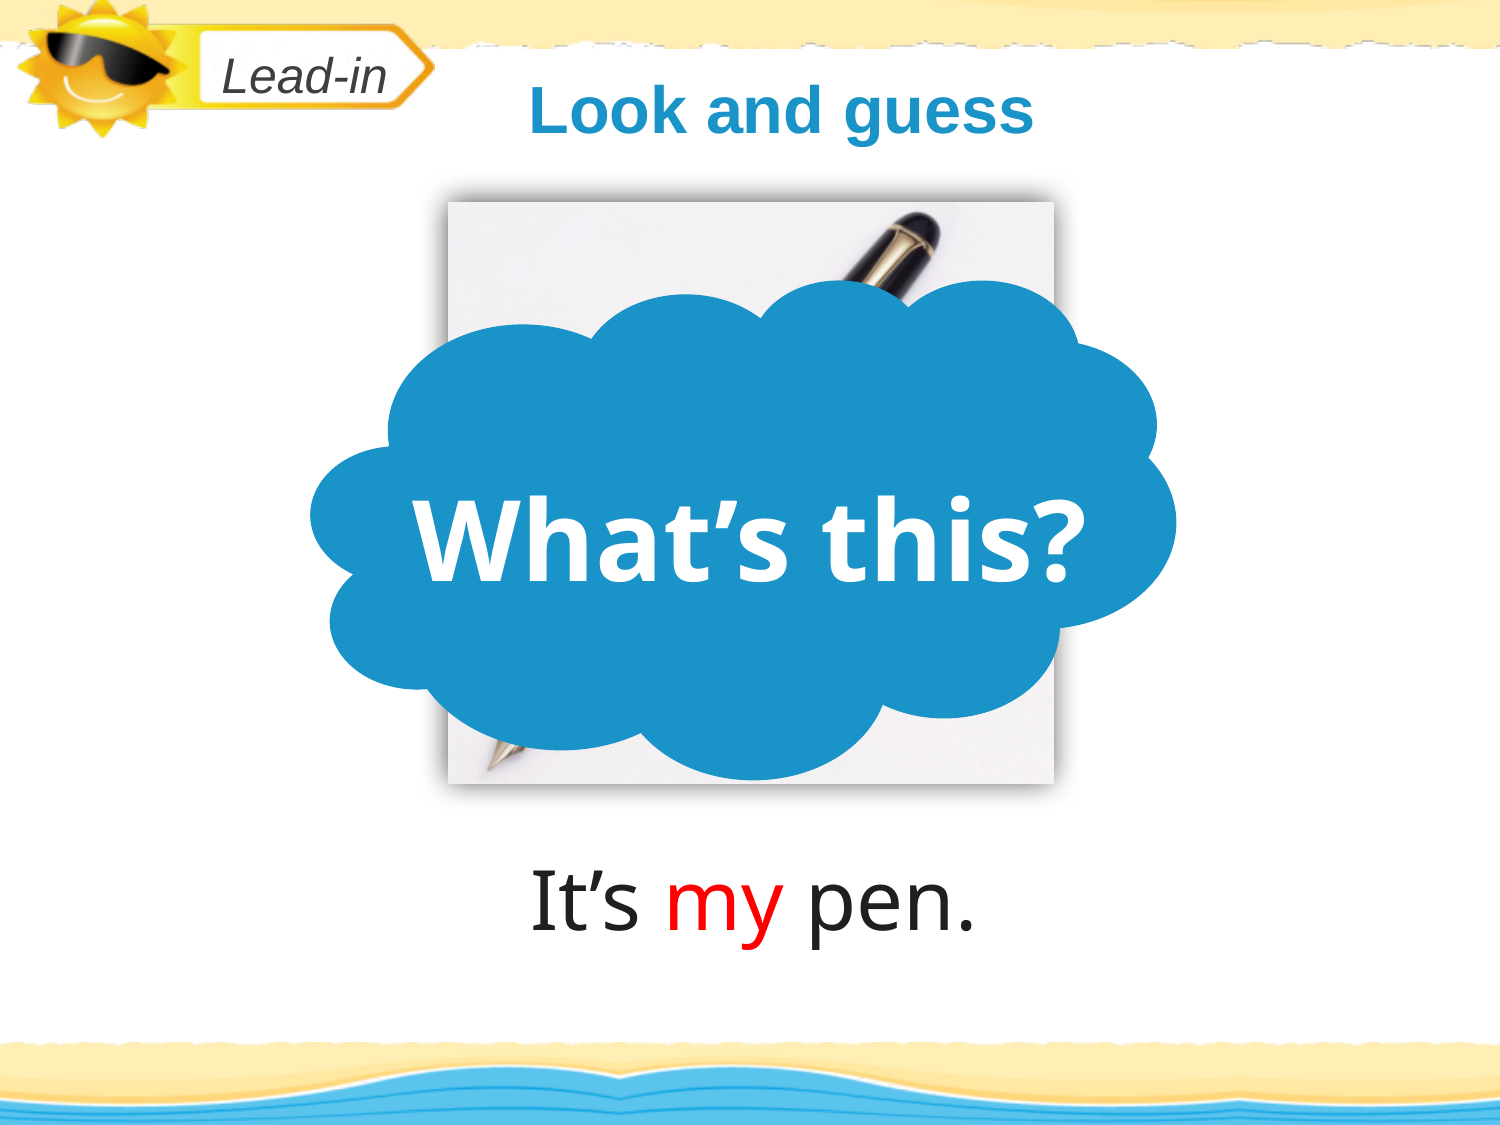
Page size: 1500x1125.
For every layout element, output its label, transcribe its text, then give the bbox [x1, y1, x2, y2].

text_box Look and guess [513, 68, 1184, 187]
text_box It’s my pen. [515, 839, 993, 955]
picture [448, 779, 1054, 784]
picture [0, 0, 1500, 138]
picture [448, 202, 1054, 278]
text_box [310, 278, 1176, 779]
picture [0, 1042, 1500, 1125]
